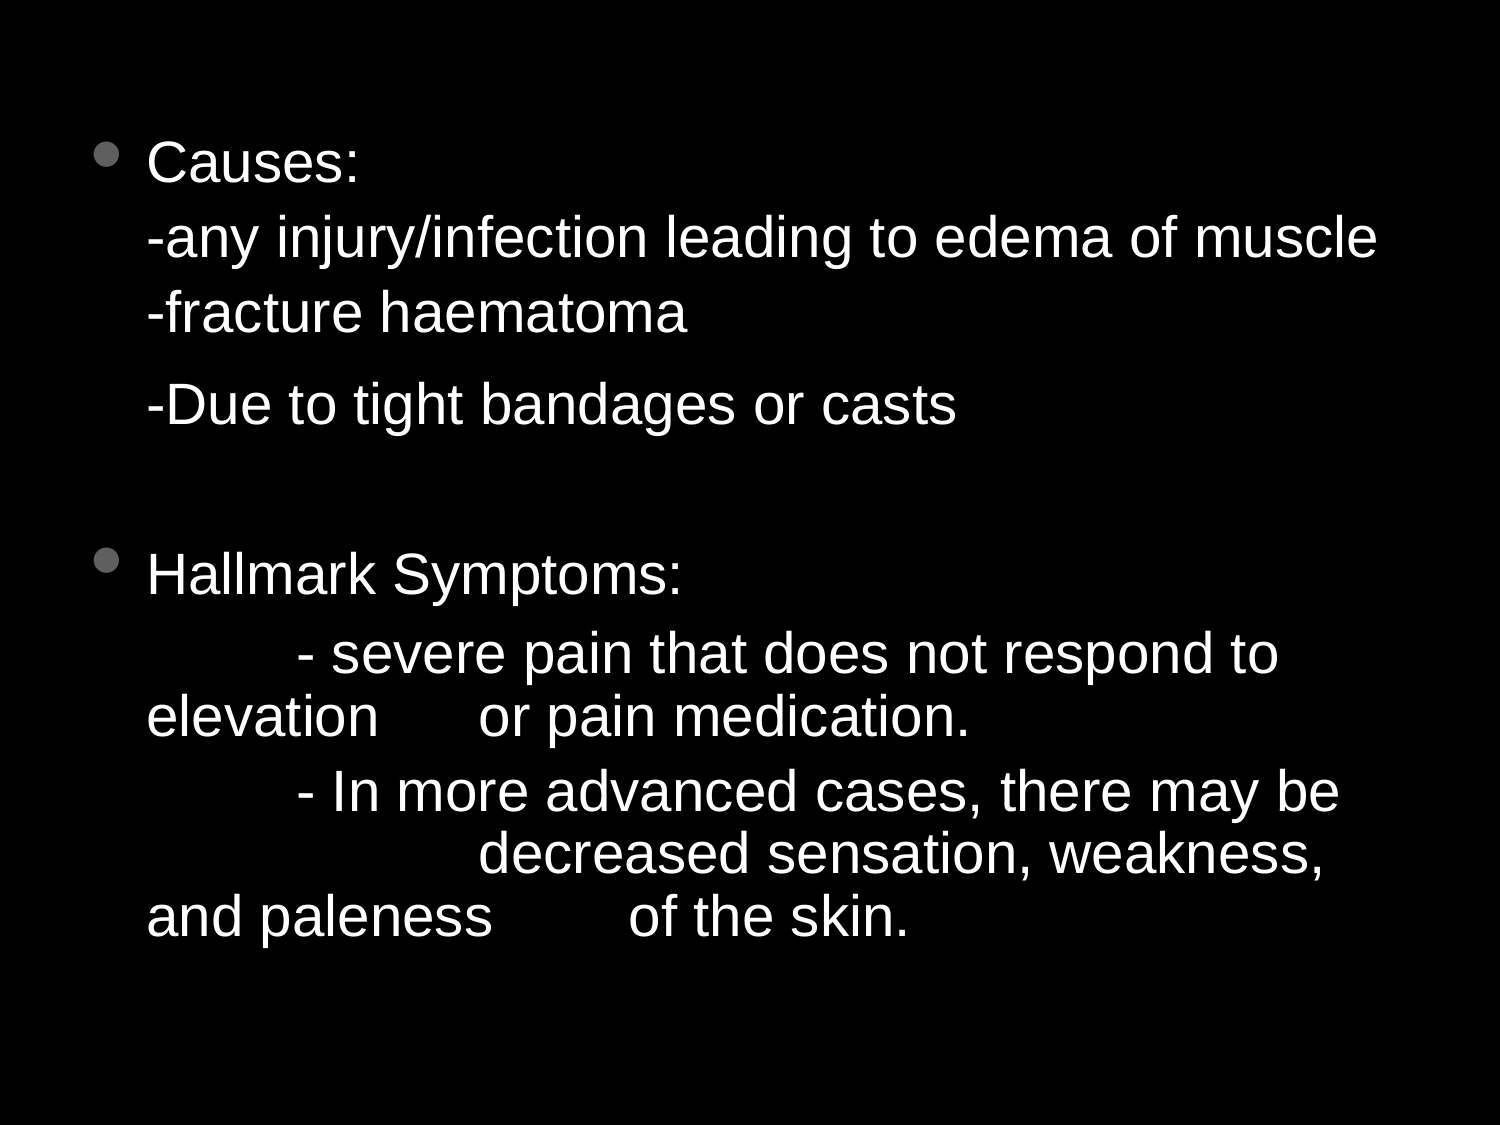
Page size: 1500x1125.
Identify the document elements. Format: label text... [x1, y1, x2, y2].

list Causes: -any injury/infection leading to edema of muscle -fracture haematoma -Due to tight bandages or casts Hallmark Symptoms: - severe pain that does not respond to elevation or pain medication. - In more advanced cases, there may be decreased sensation, weakness, and paleness of the skin. [74, 124, 1426, 1076]
